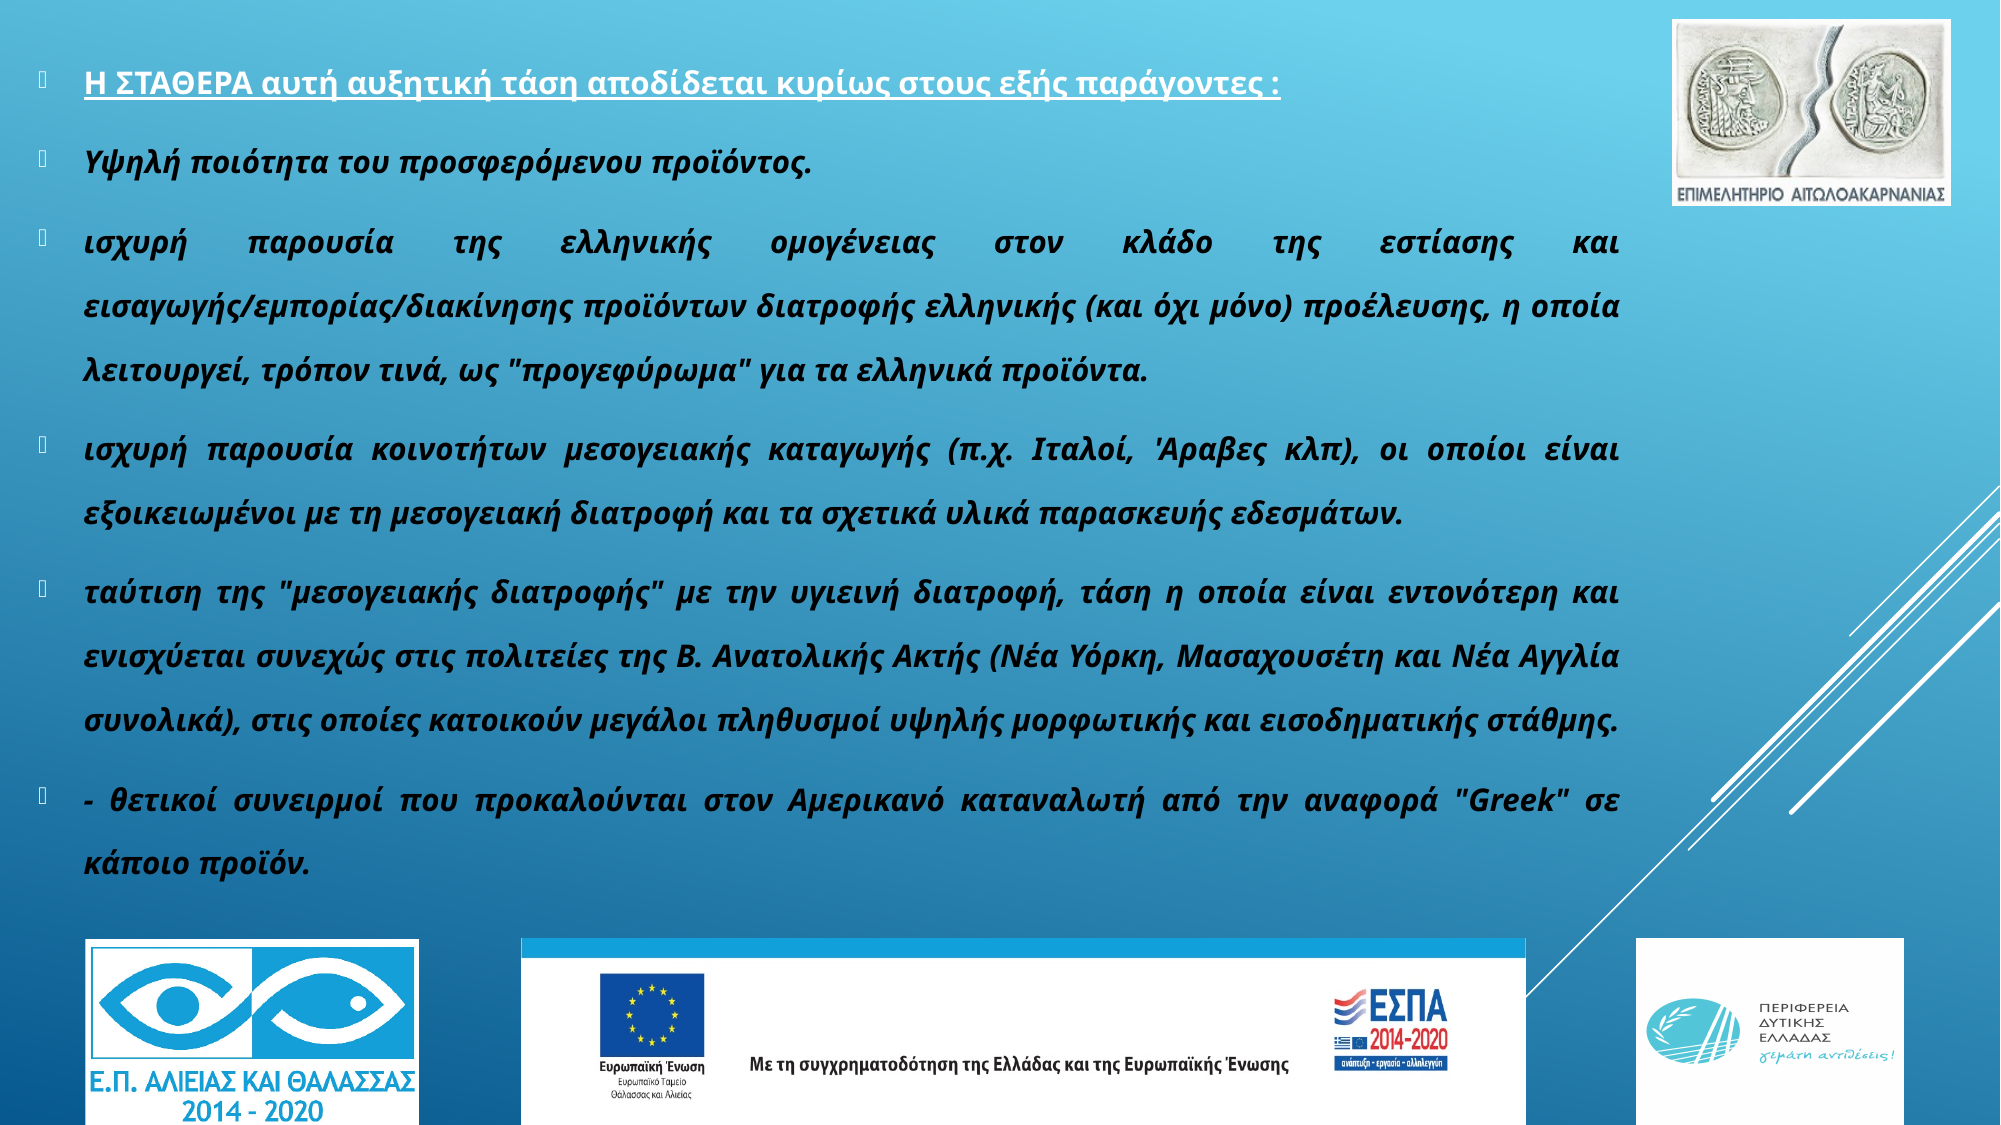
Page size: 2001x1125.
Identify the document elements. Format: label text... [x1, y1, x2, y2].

list Η ΣΤΑΘΕΡΑ αυτή αυξητική τάση αποδίδεται κυρίως στους εξής παράγοντες : Υψηλή ποιότητα του προσφερόμενου προϊόντος. ισχυρή παρουσία της ελληνικής ομογένειας στον κλάδο της εστίασης και εισαγωγής/εμπορίας/διακίνησης προϊόντων διατροφής ελληνικής (και όχι μόνο) προέλευσης, η οποία λειτουργεί, τρόπον τινά, ως "προγεφύρωμα" για τα ελληνικά προϊόντα. ισχυρή παρουσία κοινοτήτων μεσογειακής καταγωγής (π.χ. Ιταλοί, 'Αραβες κλπ), οι οποίοι είναι εξοικειωμένοι με τη μεσογειακή διατροφή και τα σχετικά υλικά παρασκευής εδεσμάτων. ταύτιση της "μεσογειακής διατροφής" με την υγιεινή διατροφή, τάση η οποία είναι εντονότερη και ενισχύεται συνεχώς στις πολιτείες της Β. Ανατολικής Ακτής (Νέα Υόρκη, Μασαχουσέτη και Νέα Αγγλία συνολικά), στις οποίες κατοικούν μεγάλοι πληθυσμοί υψηλής μορφωτικής και εισοδηματικής στάθμης. - θετικοί συνειρμοί που προκαλούνται στον Αμερικανό καταναλωτή από την αναφορά "Greek" σε κάποιο προϊόν. [23, 19, 1637, 925]
picture [520, 938, 1526, 1125]
picture [1636, 938, 1904, 1125]
picture [1672, 19, 1951, 206]
picture [85, 938, 420, 1125]
